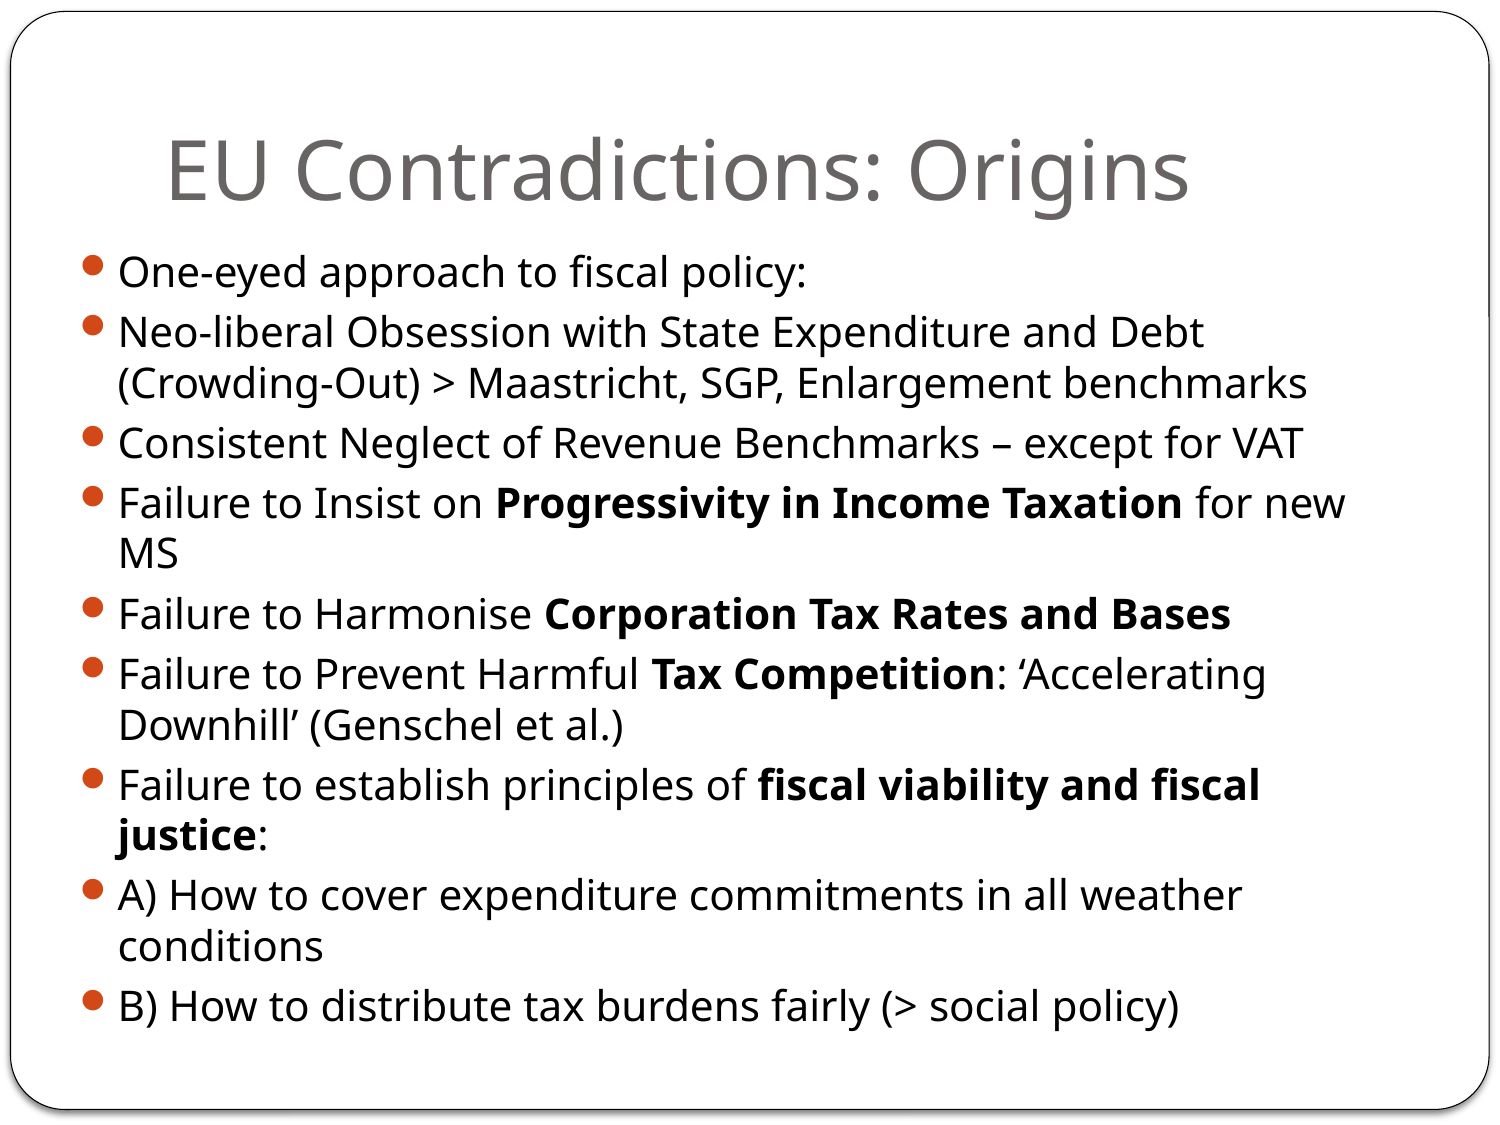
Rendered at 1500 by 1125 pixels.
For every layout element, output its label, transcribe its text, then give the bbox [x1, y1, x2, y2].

list One-eyed approach to fiscal policy: Neo-liberal Obsession with State Expenditure and Debt (Crowding-Out) > Maastricht, SGP, Enlargement benchmarks Consistent Neglect of Revenue Benchmarks – except for VAT Failure to Insist on Progressivity in Income Taxation for new MS Failure to Harmonise Corporation Tax Rates and Bases Failure to Prevent Harmful Tax Competition: ‘Accelerating Downhill’ (Genschel et al.) Failure to establish principles of fiscal viability and fiscal justice: A) How to cover expenditure commitments in all weather conditions B) How to distribute tax burdens fairly (> social policy) [64, 237, 1425, 1047]
title EU Contradictions: Origins [150, 45, 1425, 233]
